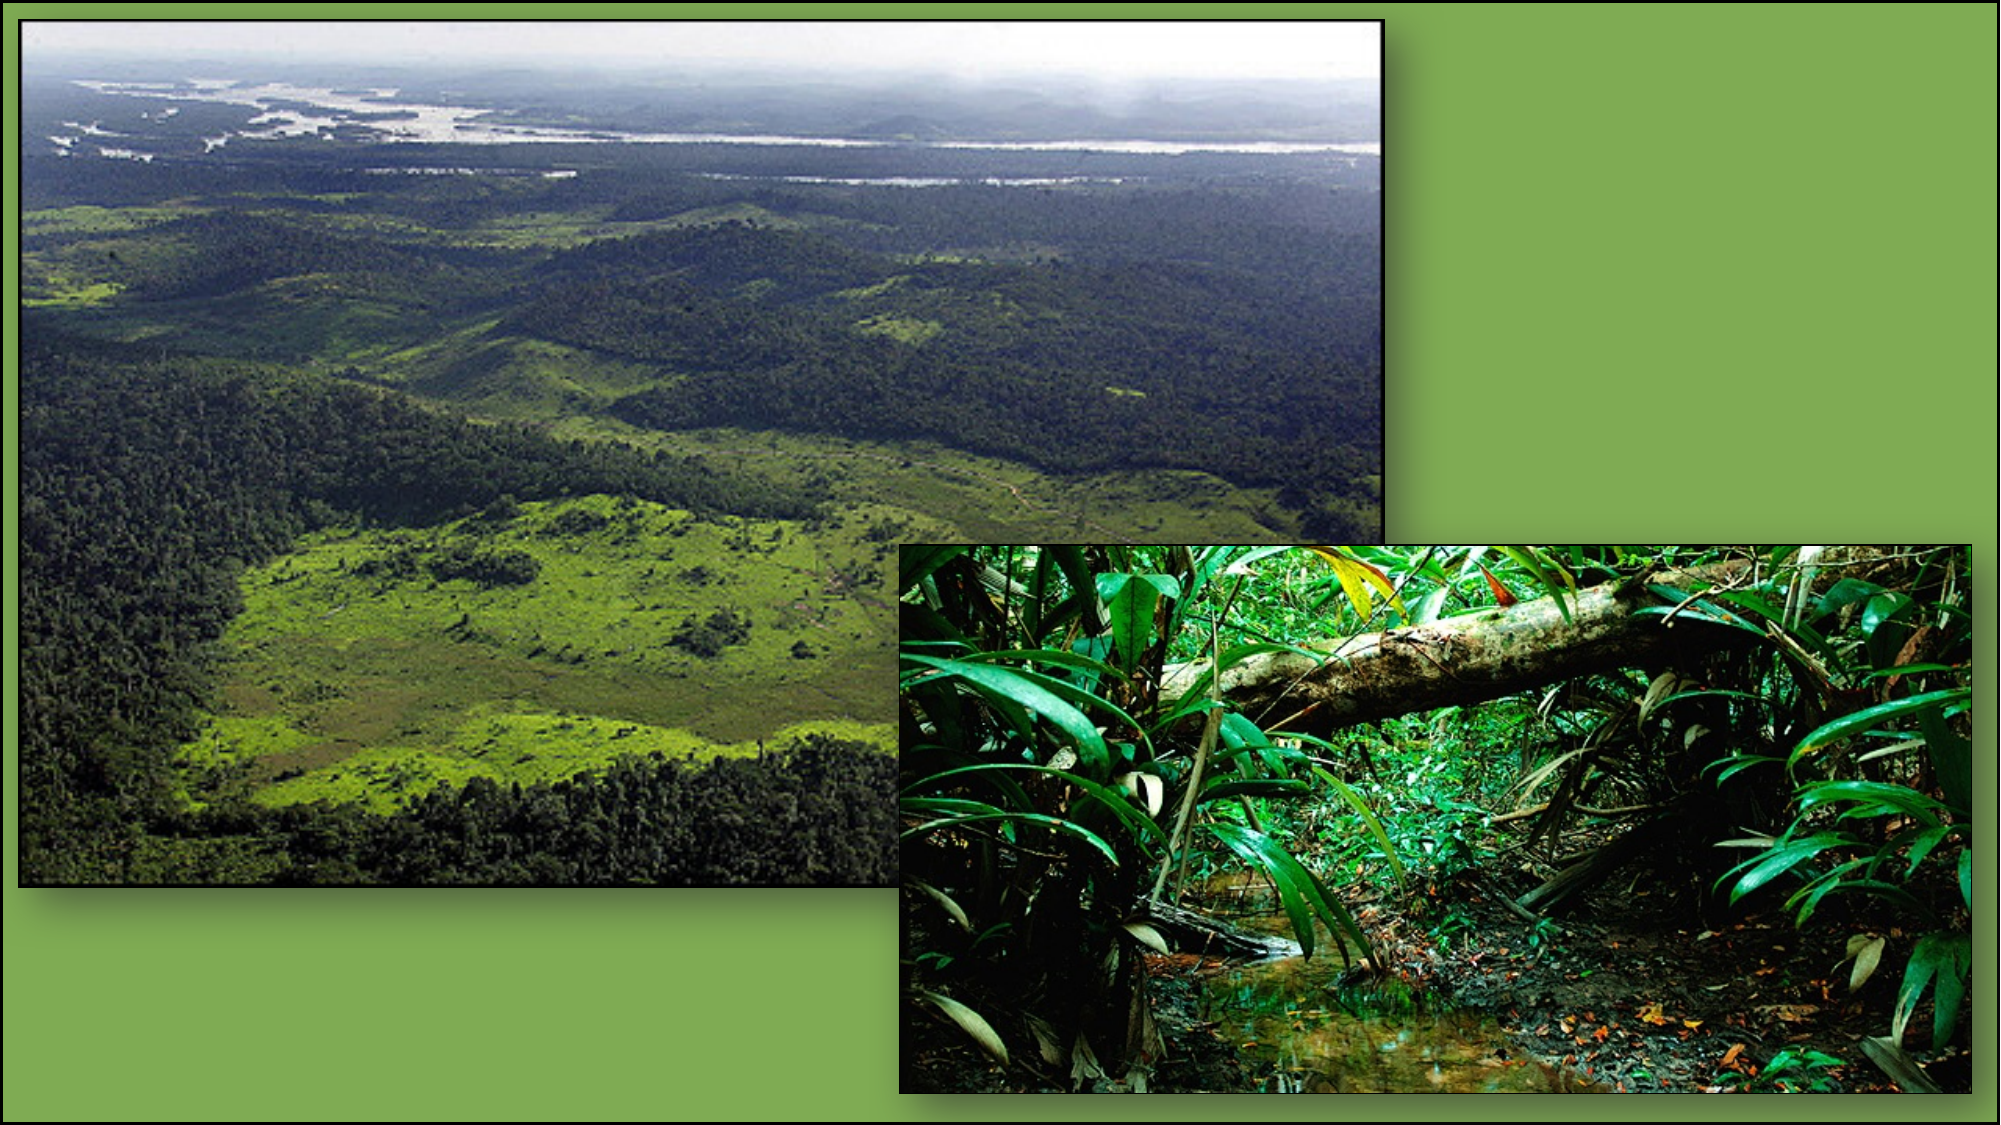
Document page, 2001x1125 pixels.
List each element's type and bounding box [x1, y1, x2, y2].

text_box [0, 0, 2000, 1125]
picture [19, 20, 1971, 1093]
